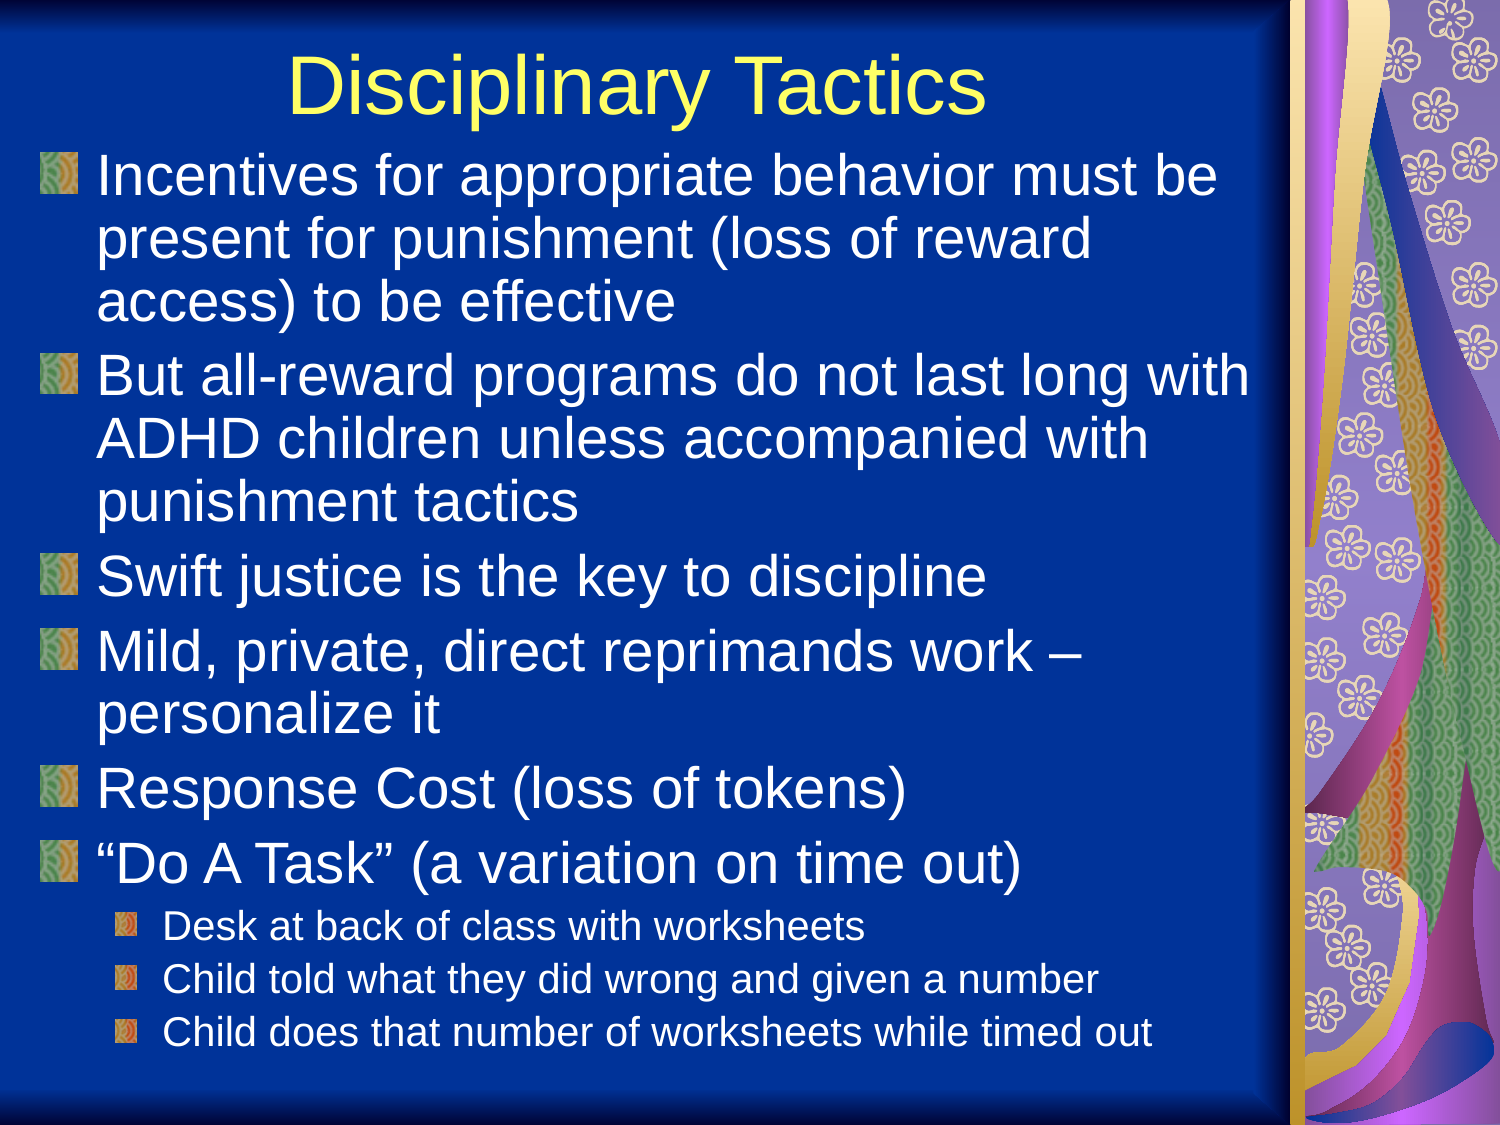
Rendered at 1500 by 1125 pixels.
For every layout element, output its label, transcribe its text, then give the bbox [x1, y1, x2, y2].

picture [40, 765, 78, 807]
list Incentives for appropriate behavior must be present for punishment (loss of reward access) to be effective But all-reward programs do not last long with ADHD children unless accompanied with punishment tactics Swift justice is the key to discipline Mild, private, direct reprimands work – personalize it Response Cost (loss of tokens) “Do A Task” (a variation on time out) Desk at back of class with worksheets Child told what they did wrong and given a number Child does that number of worksheets while timed out [24, 137, 1275, 1013]
picture [115, 1019, 137, 1043]
picture [40, 353, 78, 394]
picture [40, 553, 78, 595]
picture [115, 912, 137, 936]
picture [40, 840, 78, 882]
picture [115, 965, 137, 990]
picture [40, 152, 78, 194]
picture [1314, 144, 1500, 936]
picture [40, 628, 78, 670]
title Disciplinary Tactics [0, 24, 1275, 138]
